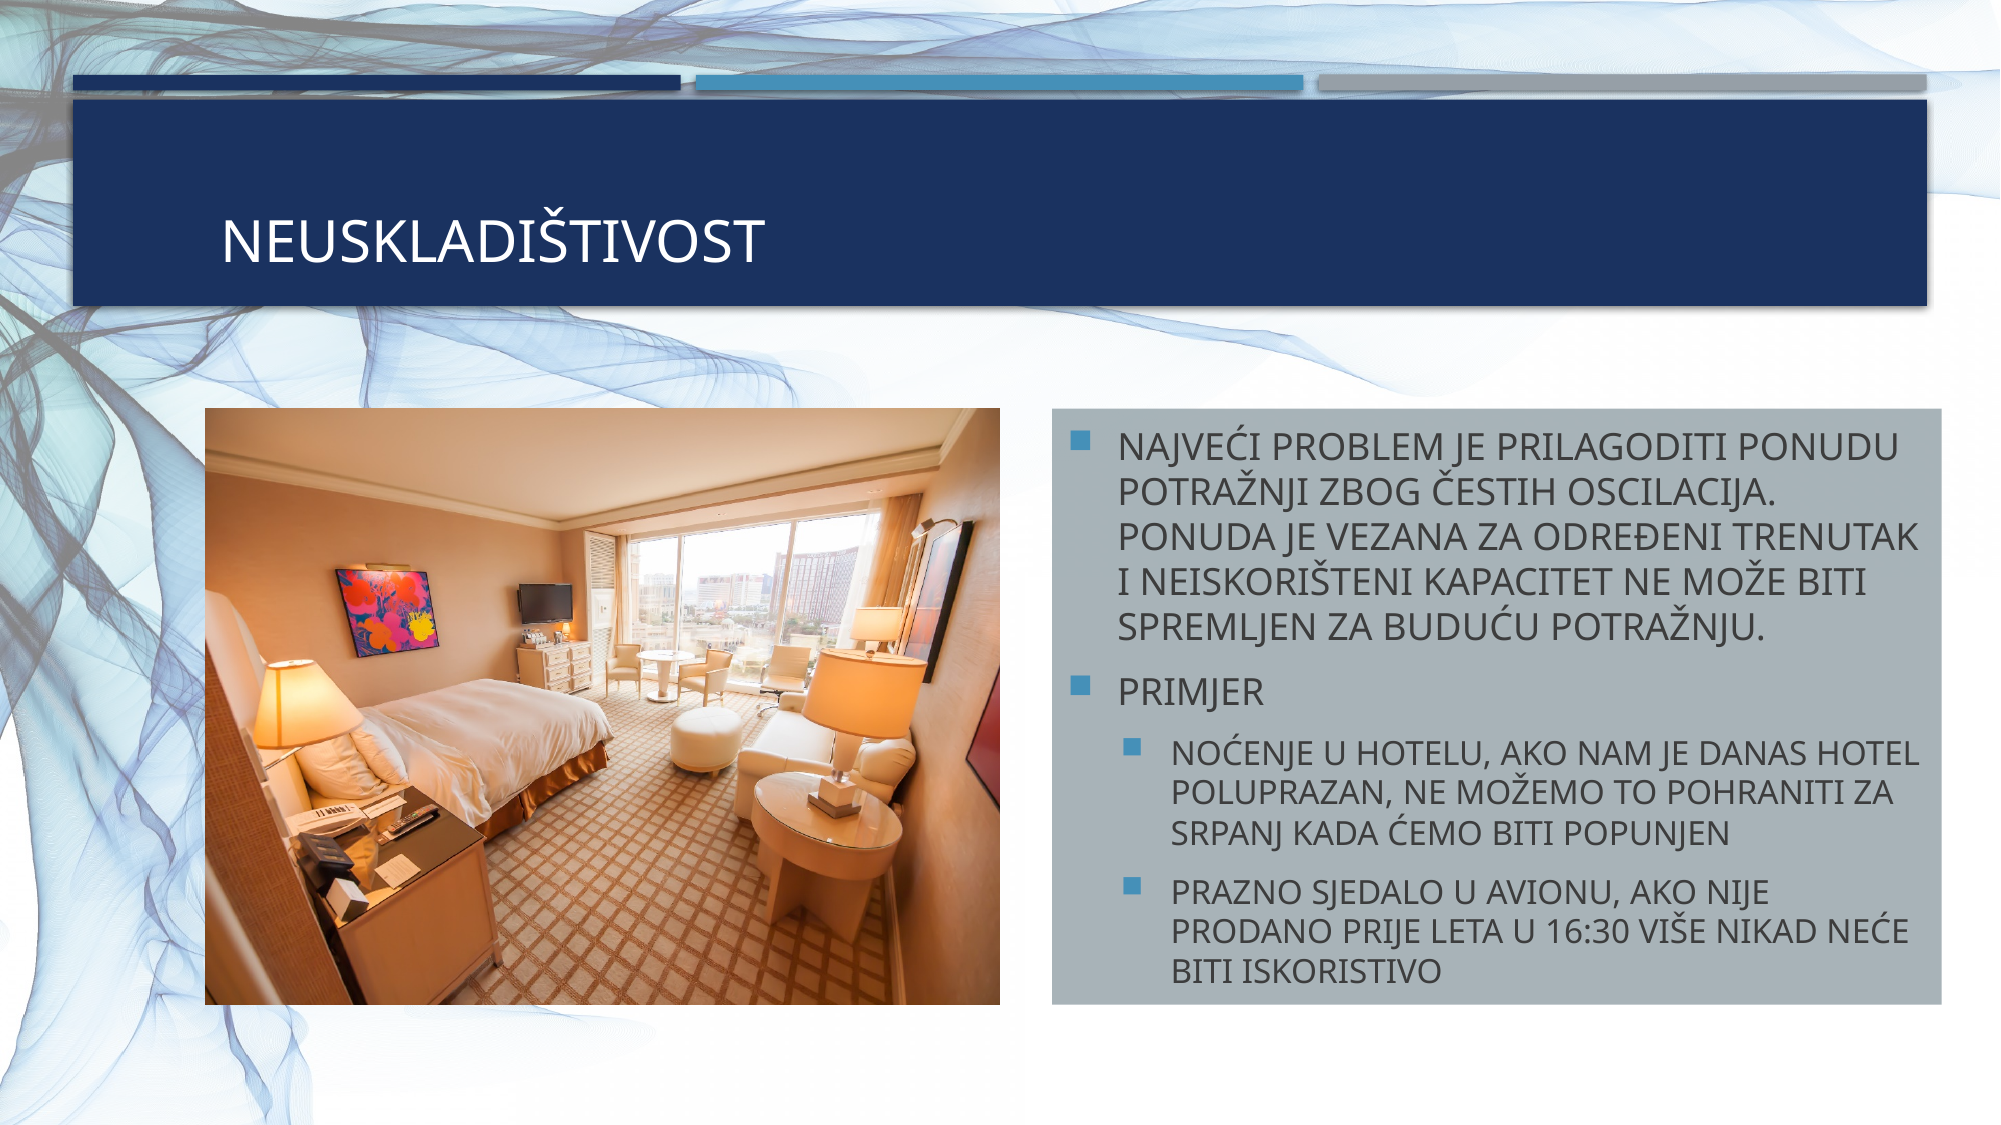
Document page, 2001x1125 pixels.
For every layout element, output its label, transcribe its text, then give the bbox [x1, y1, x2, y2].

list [204, 407, 1001, 1006]
title NEUSKLADIŠTIVOST [205, 119, 1905, 282]
list NAJVEĆI PROBLEM JE PRILAGODITI PONUDU POTRAŽNJI ZBOG ČESTIH OSCILACIJA. PONUDA JE VEZANA ZA ODREĐENI TRENUTAK I NEISKORIŠTENI KAPACITET NE MOŽE BITI SPREMLJEN ZA BUDUĆU POTRAŽNJU. PRIMJER NOĆENJE U HOTELU, AKO NAM JE DANAS HOTEL POLUPRAZAN, NE MOŽEMO TO POHRANITI ZA SRPANJ KADA ĆEMO BITI POPUNJEN PRAZNO SJEDALO U AVIONU, AKO NIJE PRODANO PRIJE LETA U 16:30 VIŠE NIKAD NEĆE BITI ISKORISTIVO [1052, 408, 1942, 1005]
